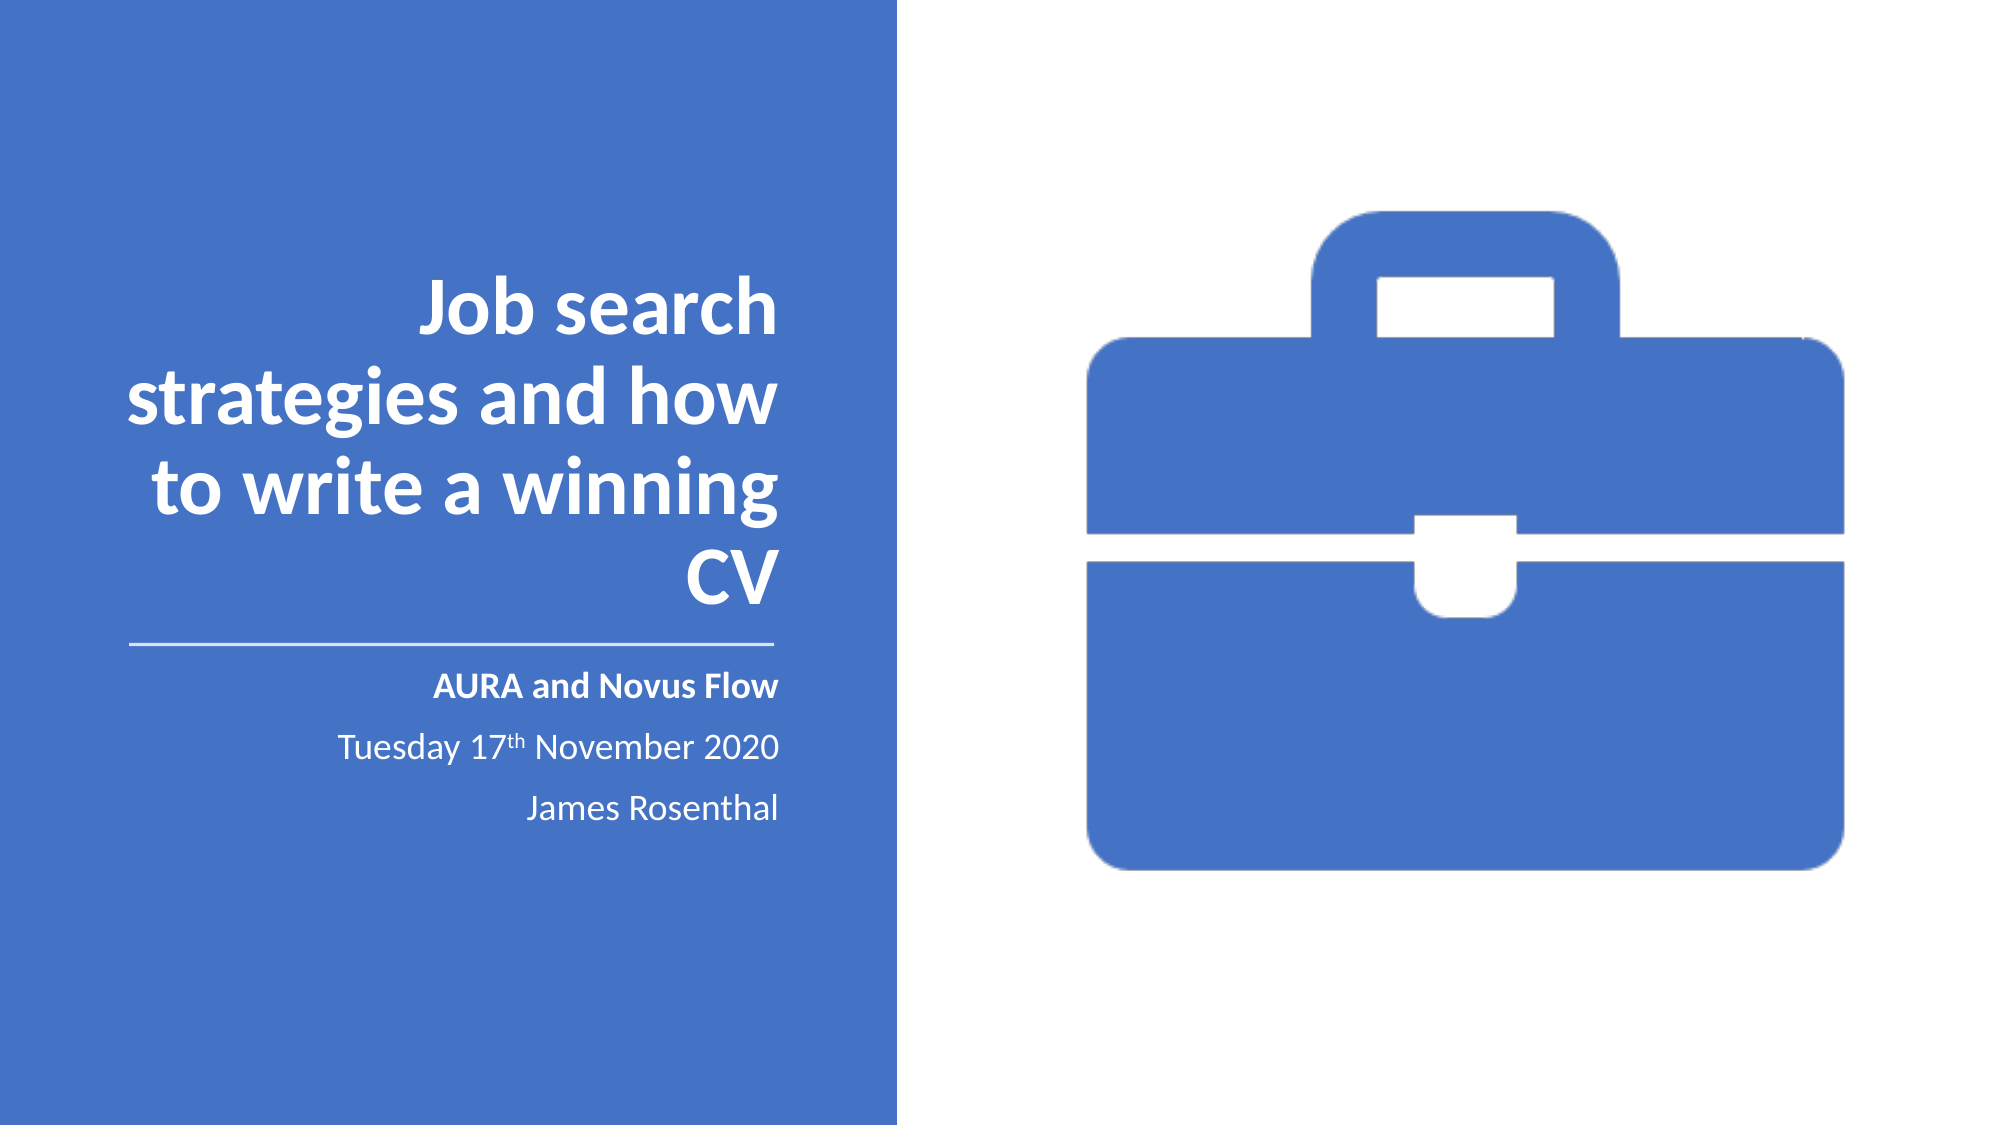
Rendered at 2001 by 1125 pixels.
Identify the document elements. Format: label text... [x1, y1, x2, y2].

text_box [0, 0, 898, 1125]
subtitle AURA and Novus Flow Tuesday 17th November 2020 James Rosenthal [104, 658, 795, 1021]
picture [999, 208, 1896, 917]
title Job search strategies and how to write a winning CV [104, 131, 795, 630]
